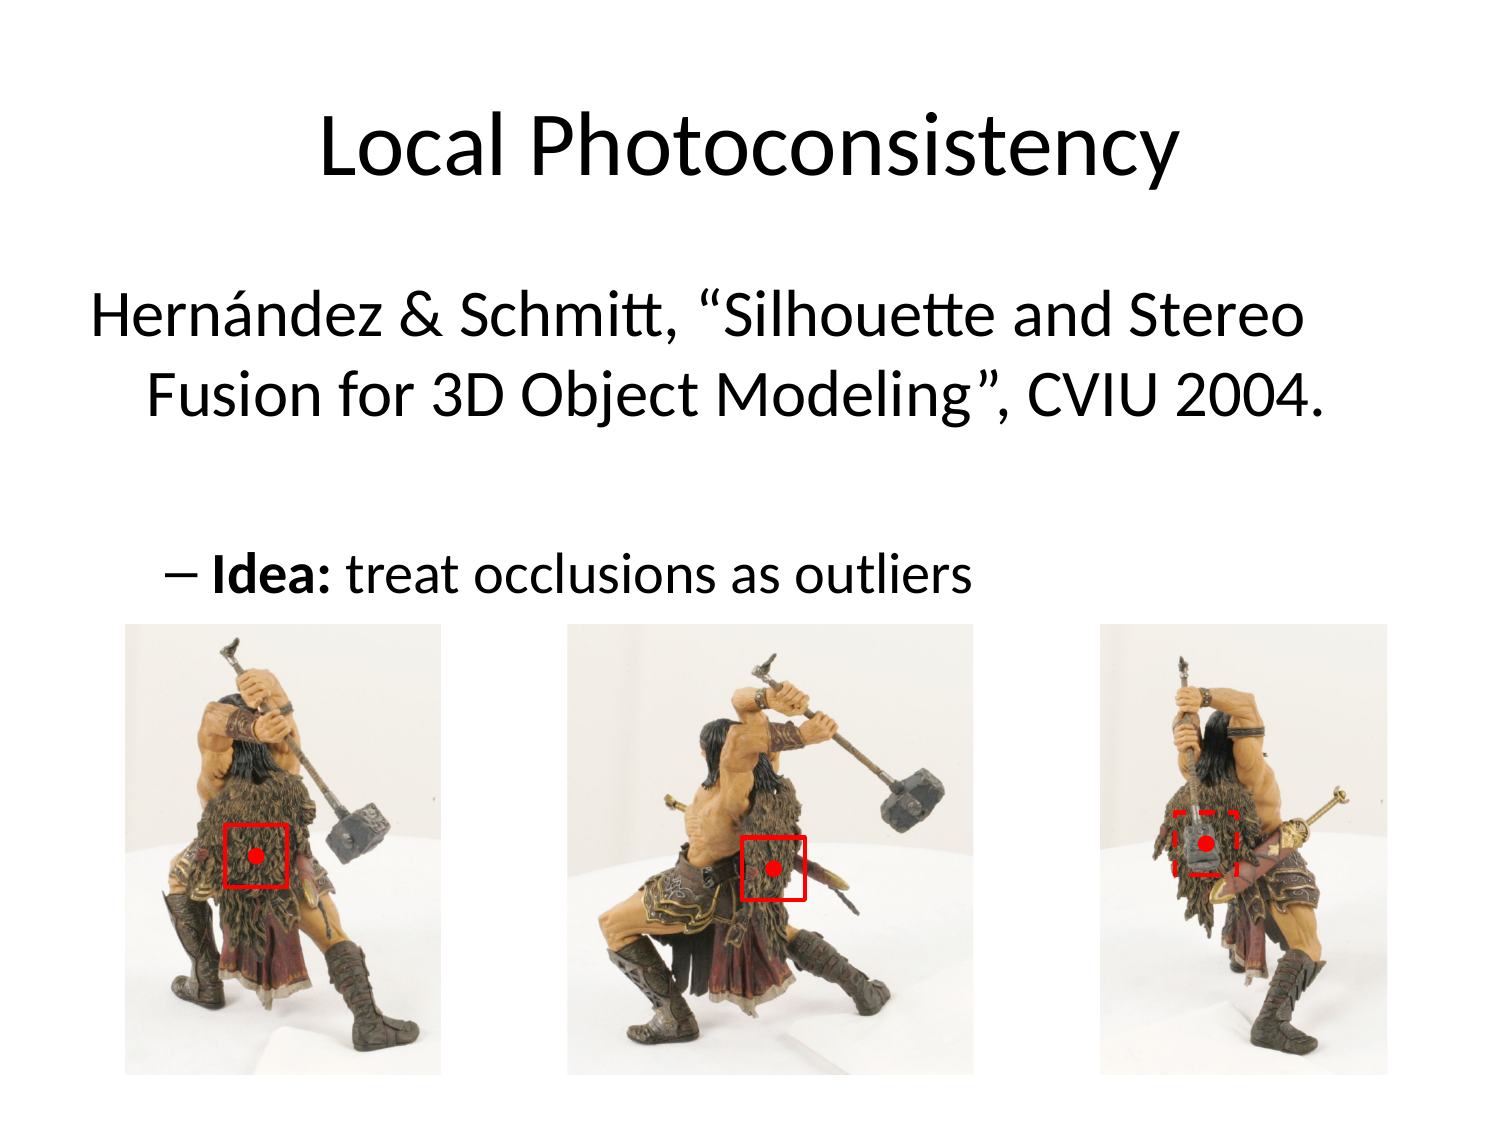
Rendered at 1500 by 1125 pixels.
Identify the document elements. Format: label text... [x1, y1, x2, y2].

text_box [567, 624, 974, 1076]
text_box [1099, 624, 1388, 1076]
list Hernández & Schmitt, “Silhouette and Stereo Fusion for 3D Object Modeling”, CVIU 2004. Idea: treat occlusions as outliers [75, 262, 1425, 638]
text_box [124, 624, 442, 1076]
title Local Photoconsistency [75, 45, 1425, 233]
